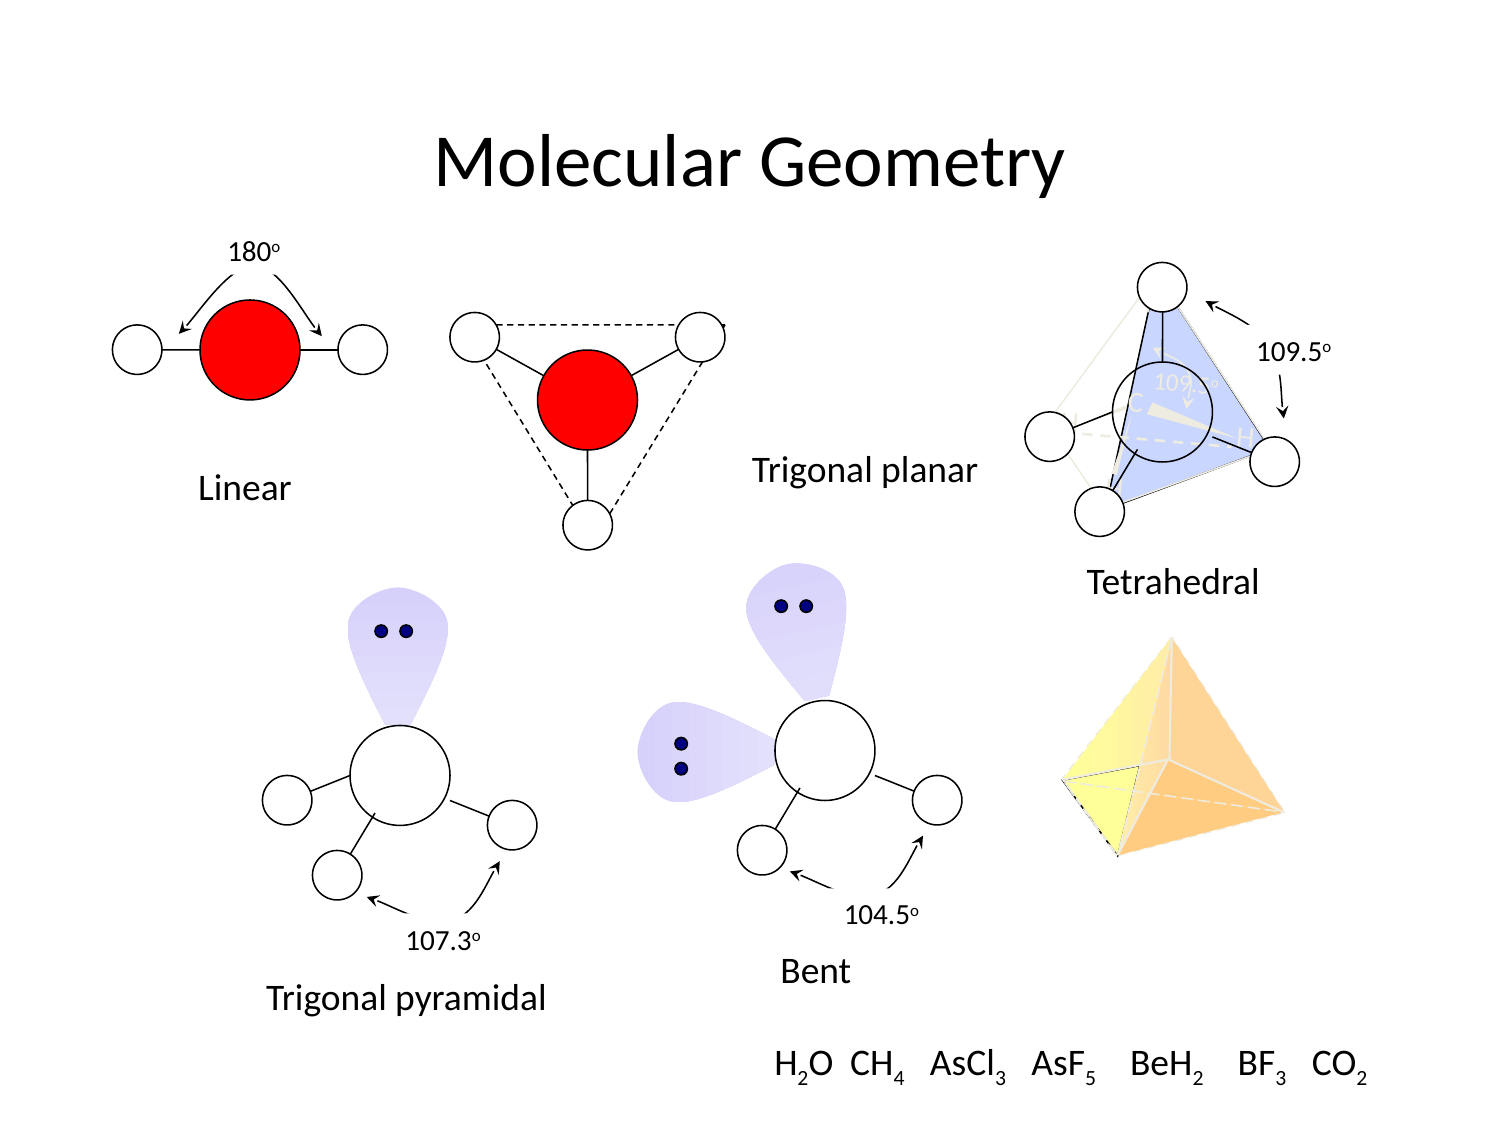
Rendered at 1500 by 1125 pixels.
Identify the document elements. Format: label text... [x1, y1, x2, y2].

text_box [112, 299, 388, 401]
text_box [208, 275, 295, 298]
text_box H2O CH4 AsCl3 AsF5 BeH2 BF3 CO2 [759, 1030, 1383, 1097]
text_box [262, 587, 538, 964]
text_box 180o [212, 224, 313, 275]
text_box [637, 562, 963, 939]
text_box 109.5o [1304, 324, 1347, 375]
text_box Linear [183, 455, 307, 516]
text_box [1024, 262, 1300, 537]
text_box Tetrahedral [1071, 549, 1275, 610]
title Molecular Geometry [112, 62, 1388, 250]
text_box Trigonal planar [737, 437, 994, 498]
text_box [449, 312, 726, 551]
text_box Trigonal pyramidal [251, 965, 563, 1026]
text_box Bent [765, 947, 867, 999]
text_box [1062, 637, 1285, 857]
